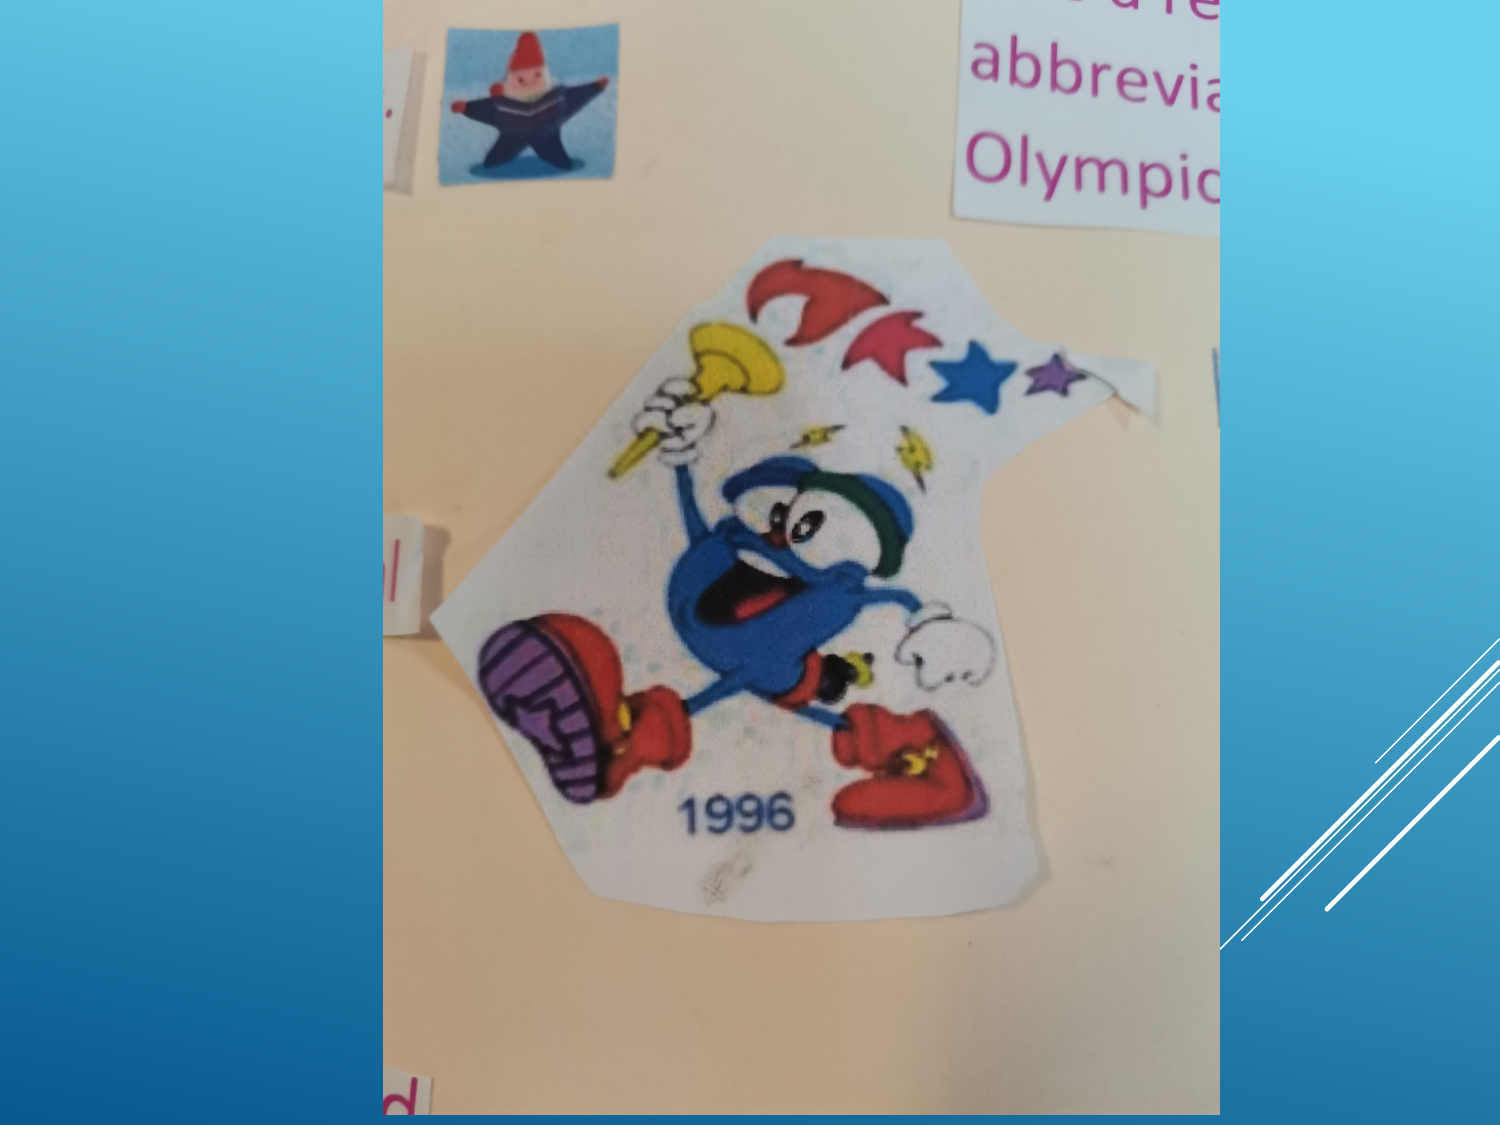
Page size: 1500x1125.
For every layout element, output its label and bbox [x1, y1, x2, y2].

list [383, 0, 1221, 1115]
